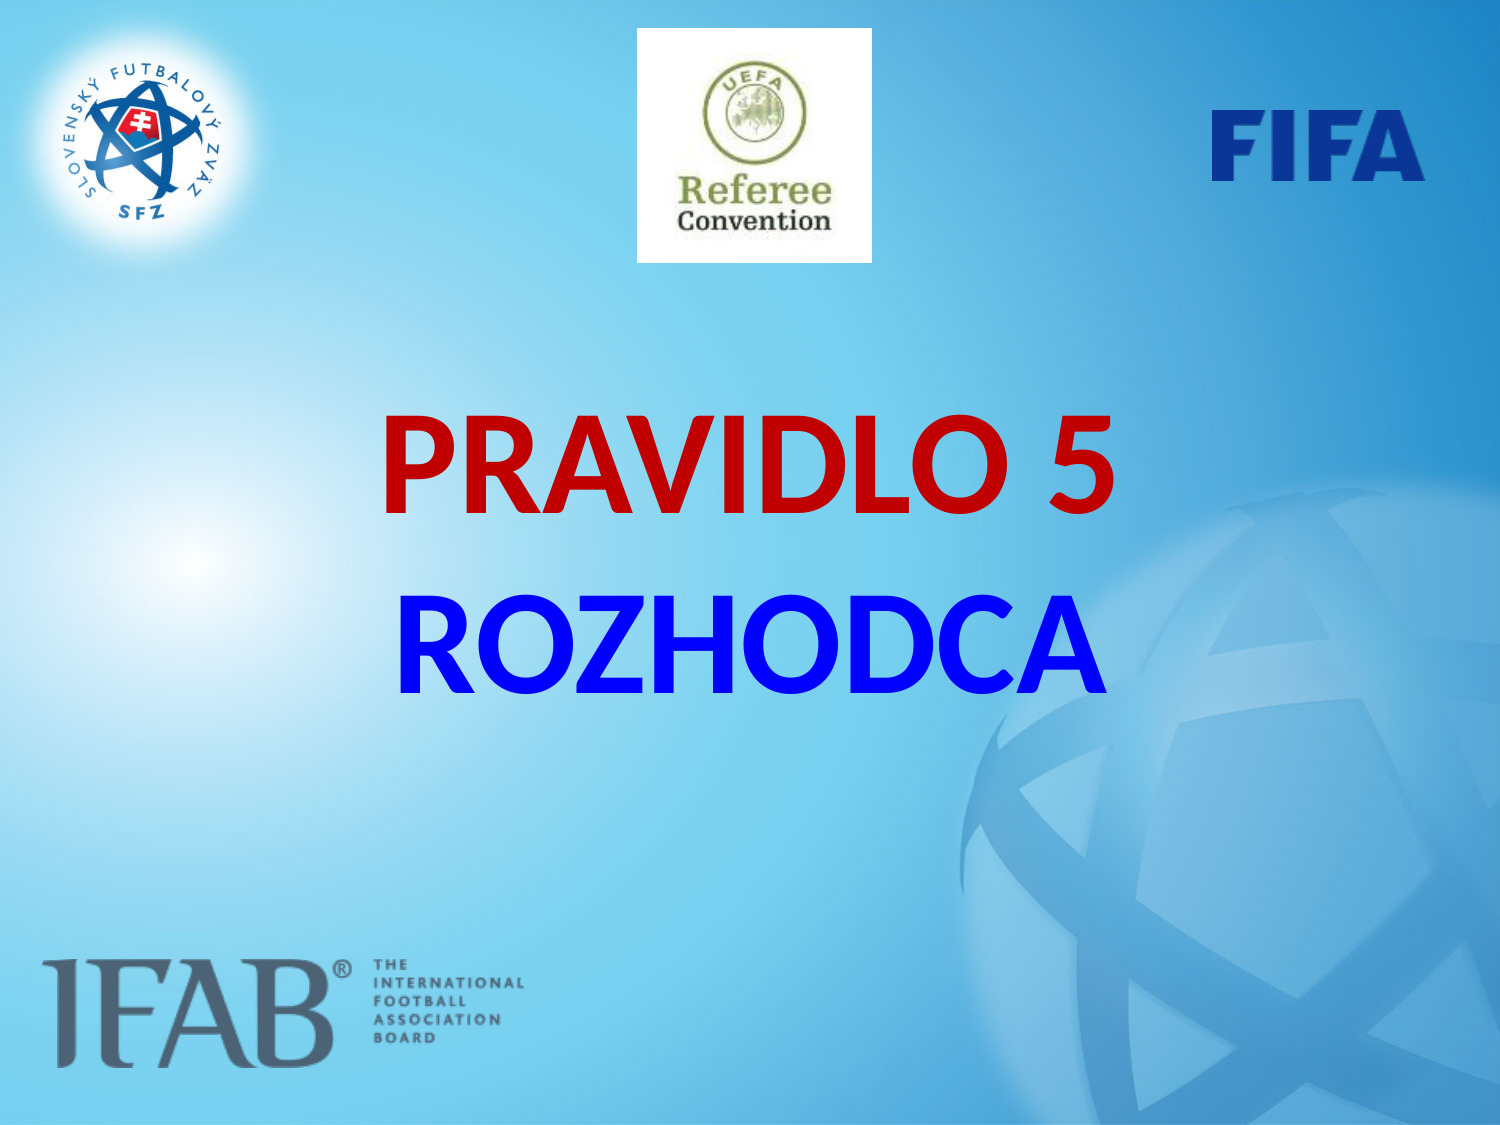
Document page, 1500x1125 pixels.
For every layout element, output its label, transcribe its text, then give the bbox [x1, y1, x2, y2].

title PRAVIDLO 5 ROZHODCA [112, 280, 1388, 806]
picture [0, 0, 1500, 1125]
